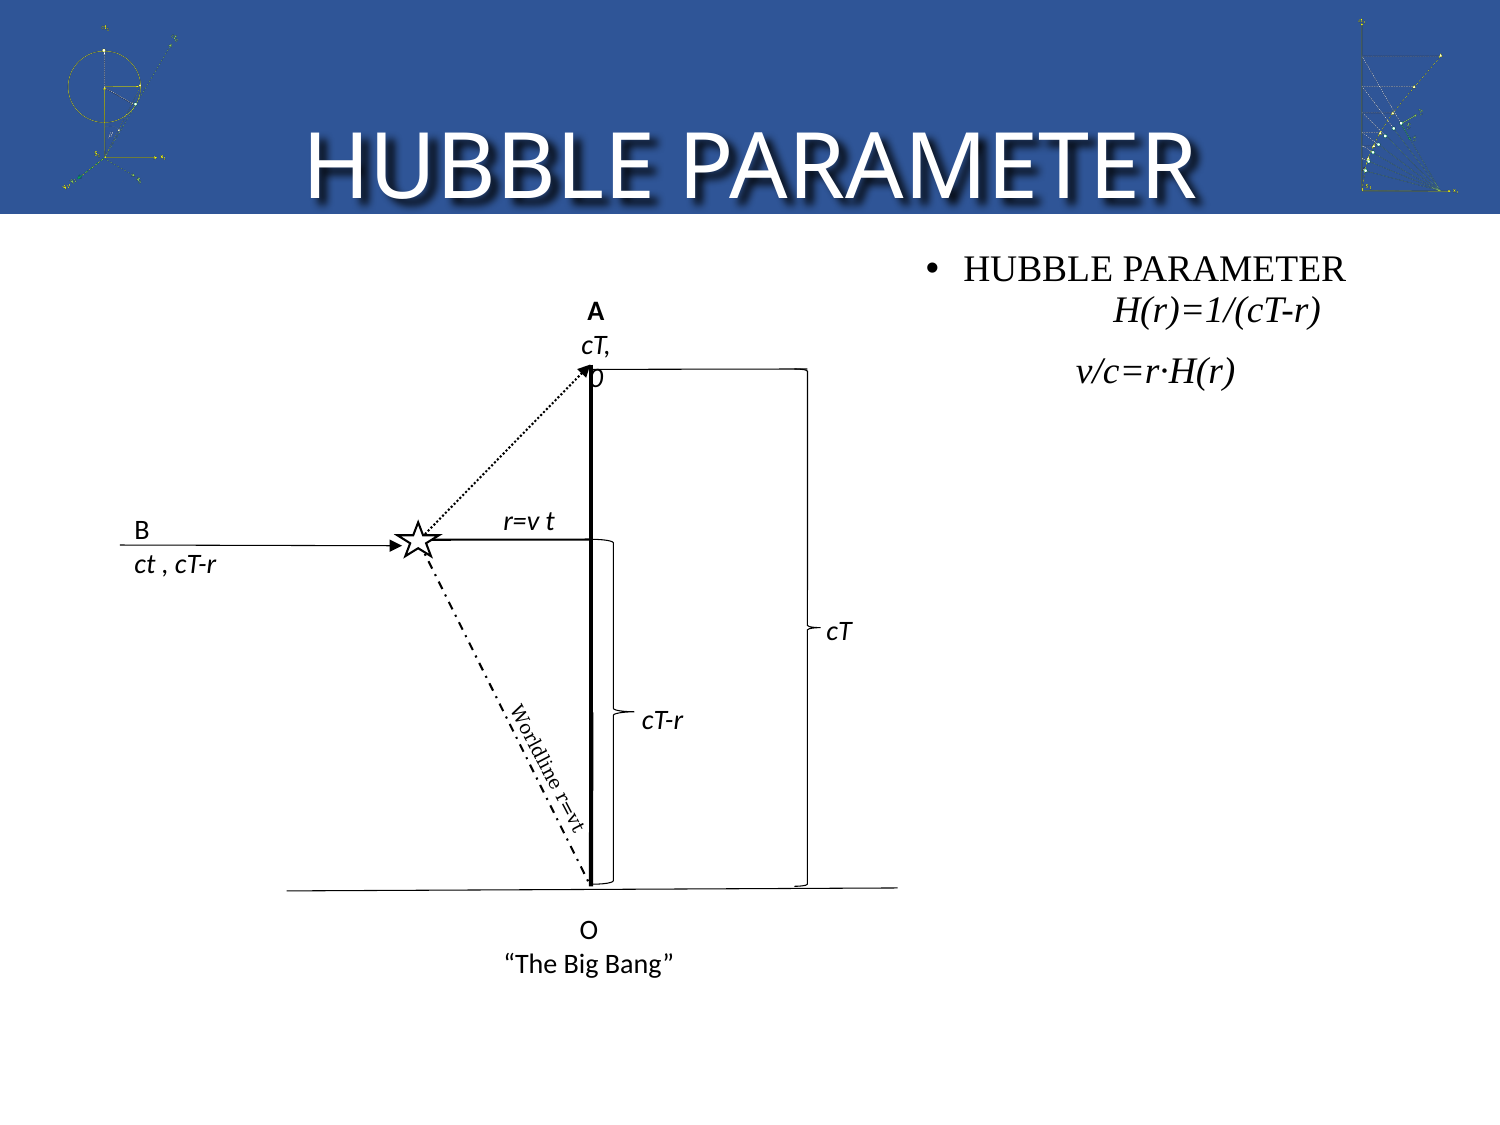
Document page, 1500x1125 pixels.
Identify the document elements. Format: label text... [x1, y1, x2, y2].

picture [55, 20, 184, 197]
title HUBBLE PARAMETER [103, 59, 1397, 278]
picture [1354, 14, 1461, 197]
list HUBBLE PARAMETER H(r)=1/(cT-r) v/c=r·H(r) [910, 242, 1492, 1125]
text_box [0, 0, 1500, 215]
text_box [119, 284, 898, 988]
